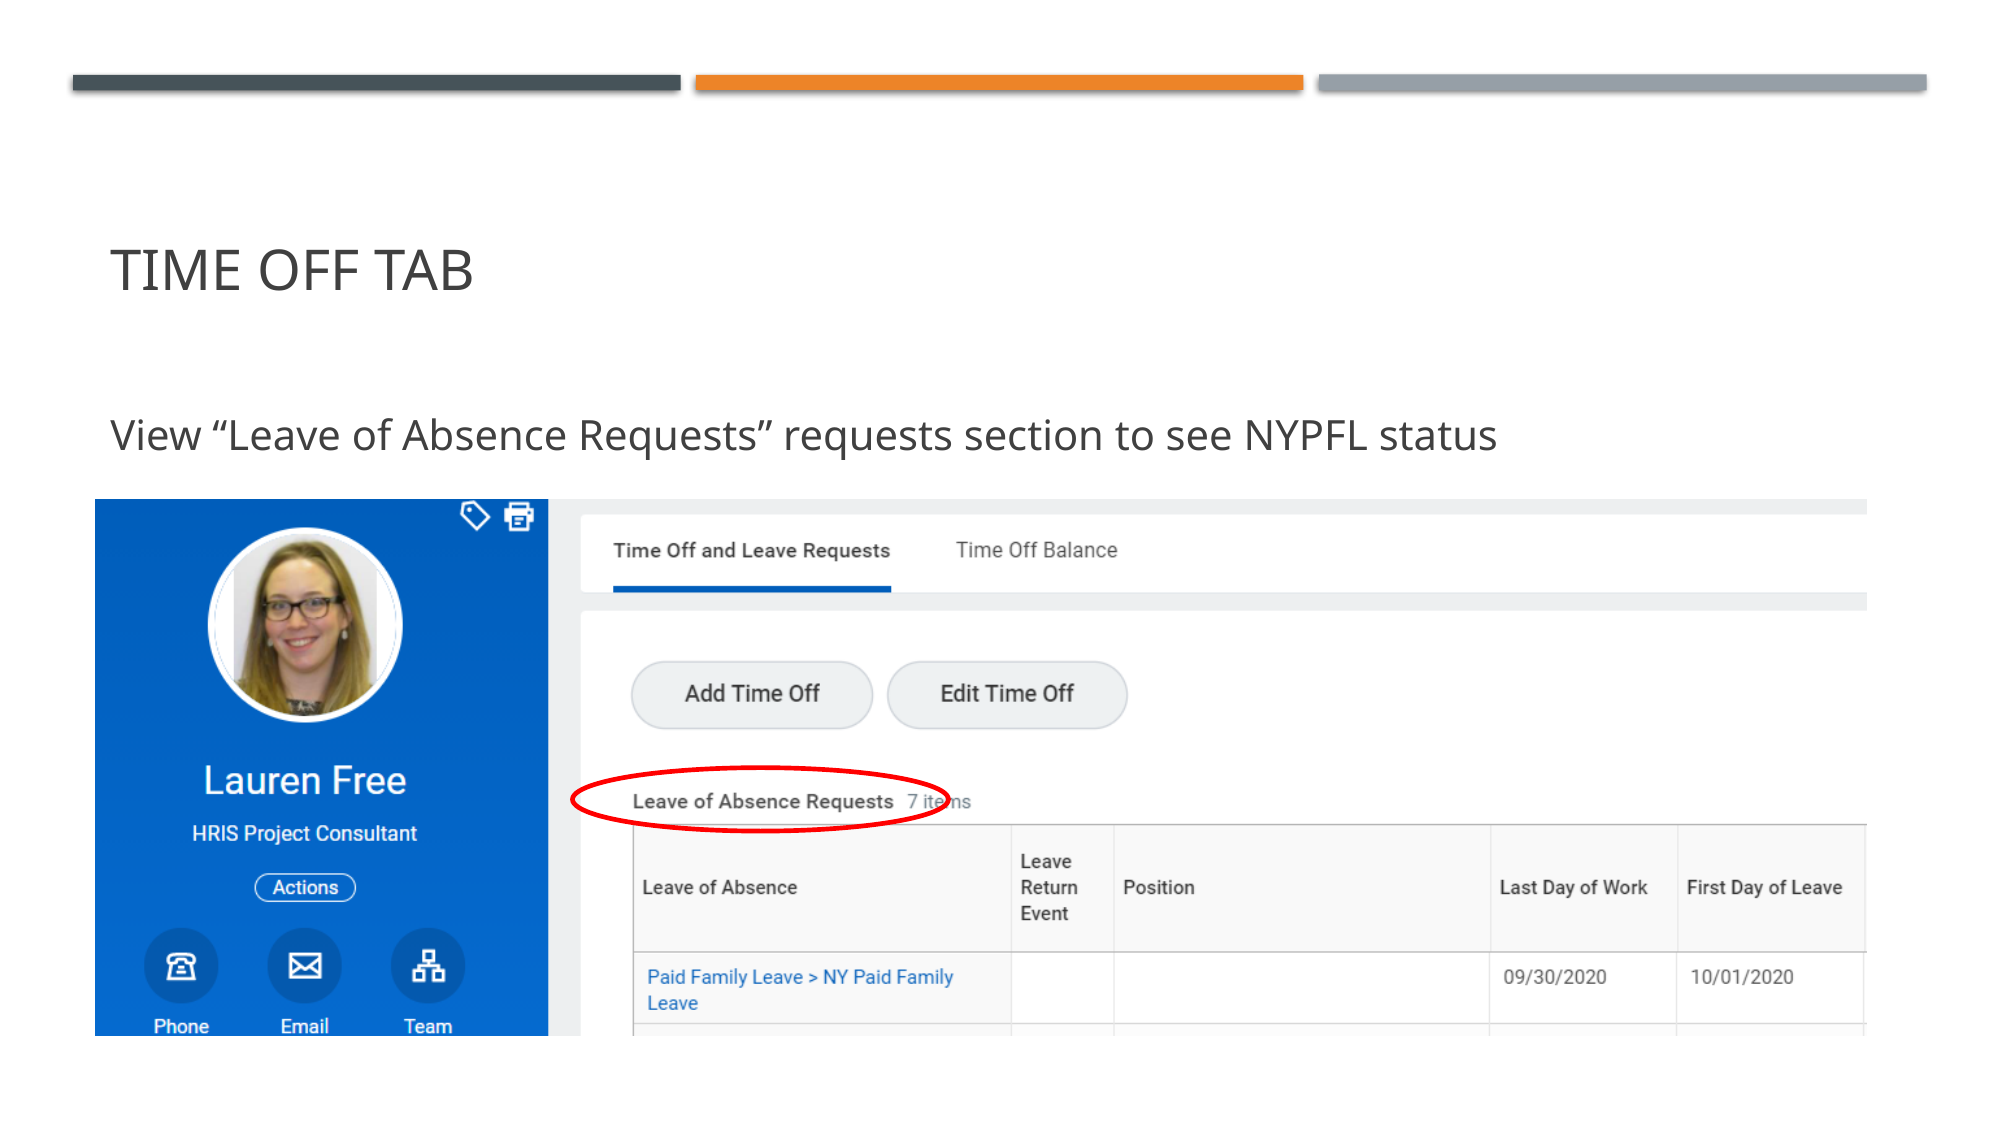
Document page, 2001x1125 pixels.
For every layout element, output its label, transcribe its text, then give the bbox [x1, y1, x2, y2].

picture [94, 499, 1867, 1037]
list View “Leave of Absence Requests” requests section to see NYPFL status [95, 383, 1905, 474]
title Time off tab [95, 115, 1905, 311]
